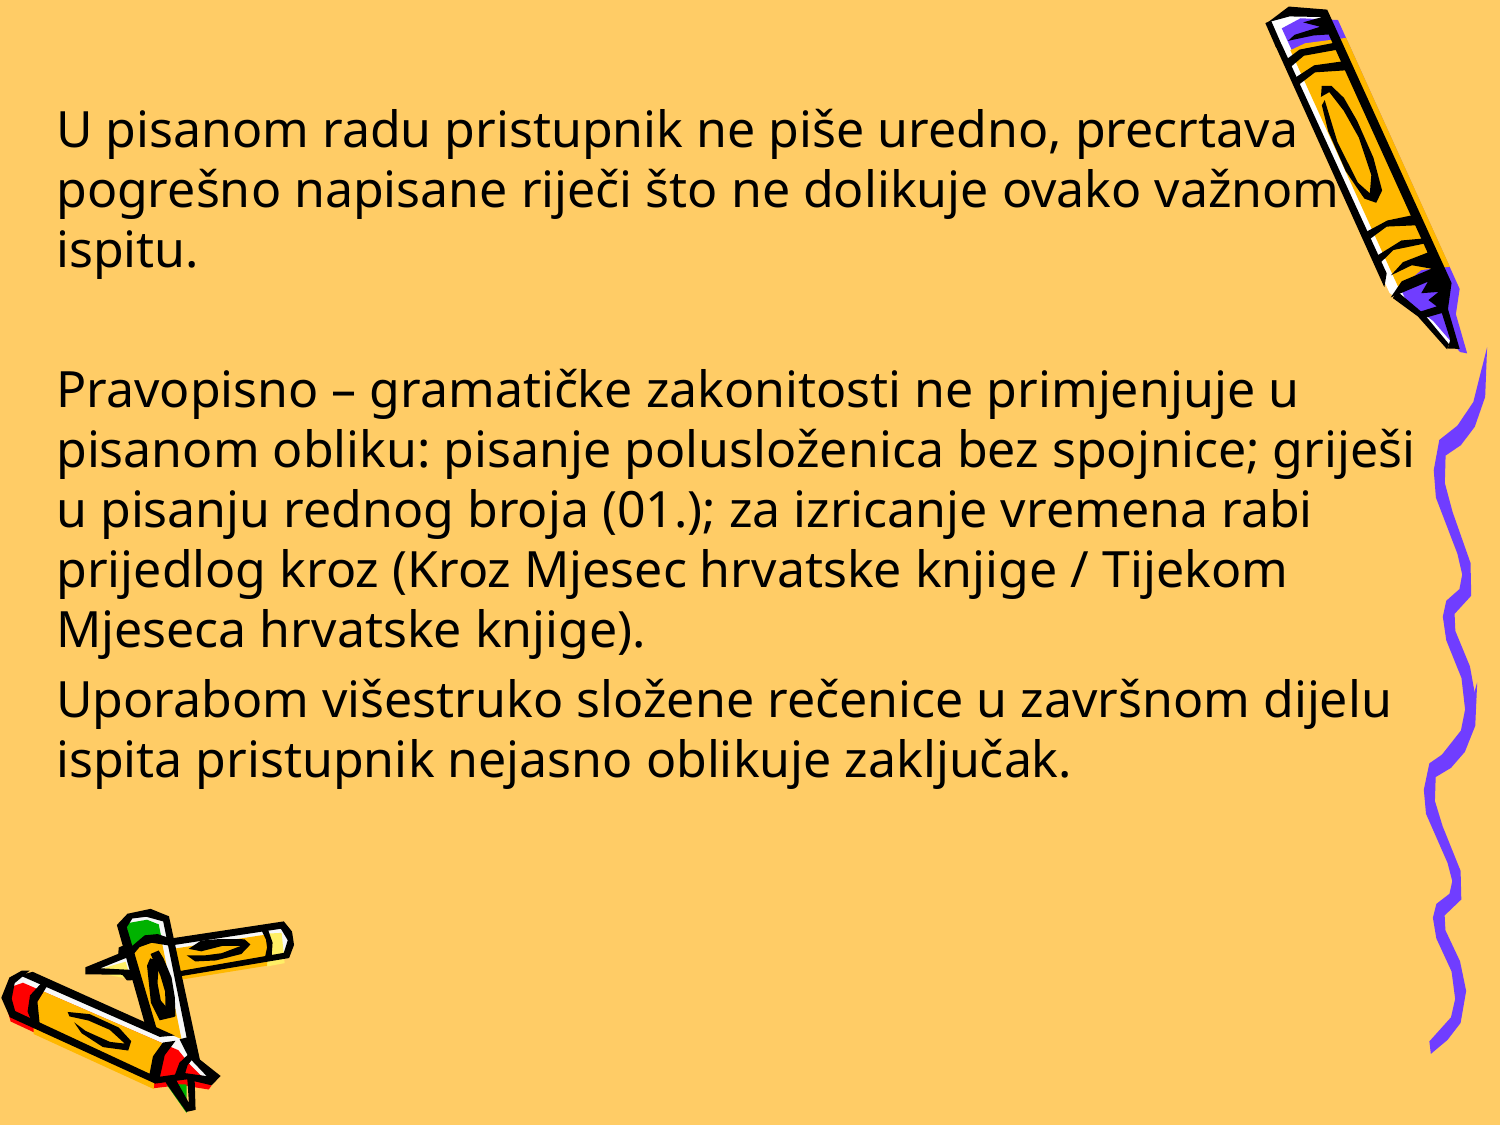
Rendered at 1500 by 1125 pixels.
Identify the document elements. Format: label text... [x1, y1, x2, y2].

list U pisanom radu pristupnik ne piše uredno, precrtava pogrešno napisane riječi što ne dolikuje ovako važnom ispitu. Pravopisno – gramatičke zakonitosti ne primjenjuje u pisanom obliku: pisanje polusloženica bez spojnice; griješi u pisanju rednog broja (01.); za izricanje vremena rabi prijedlog kroz (Kroz Mjesec hrvatske knjige / Tijekom Mjeseca hrvatske knjige). Uporabom višestruko složene rečenice u završnom dijelu ispita pristupnik nejasno oblikuje zaključak. [41, 90, 1475, 1030]
